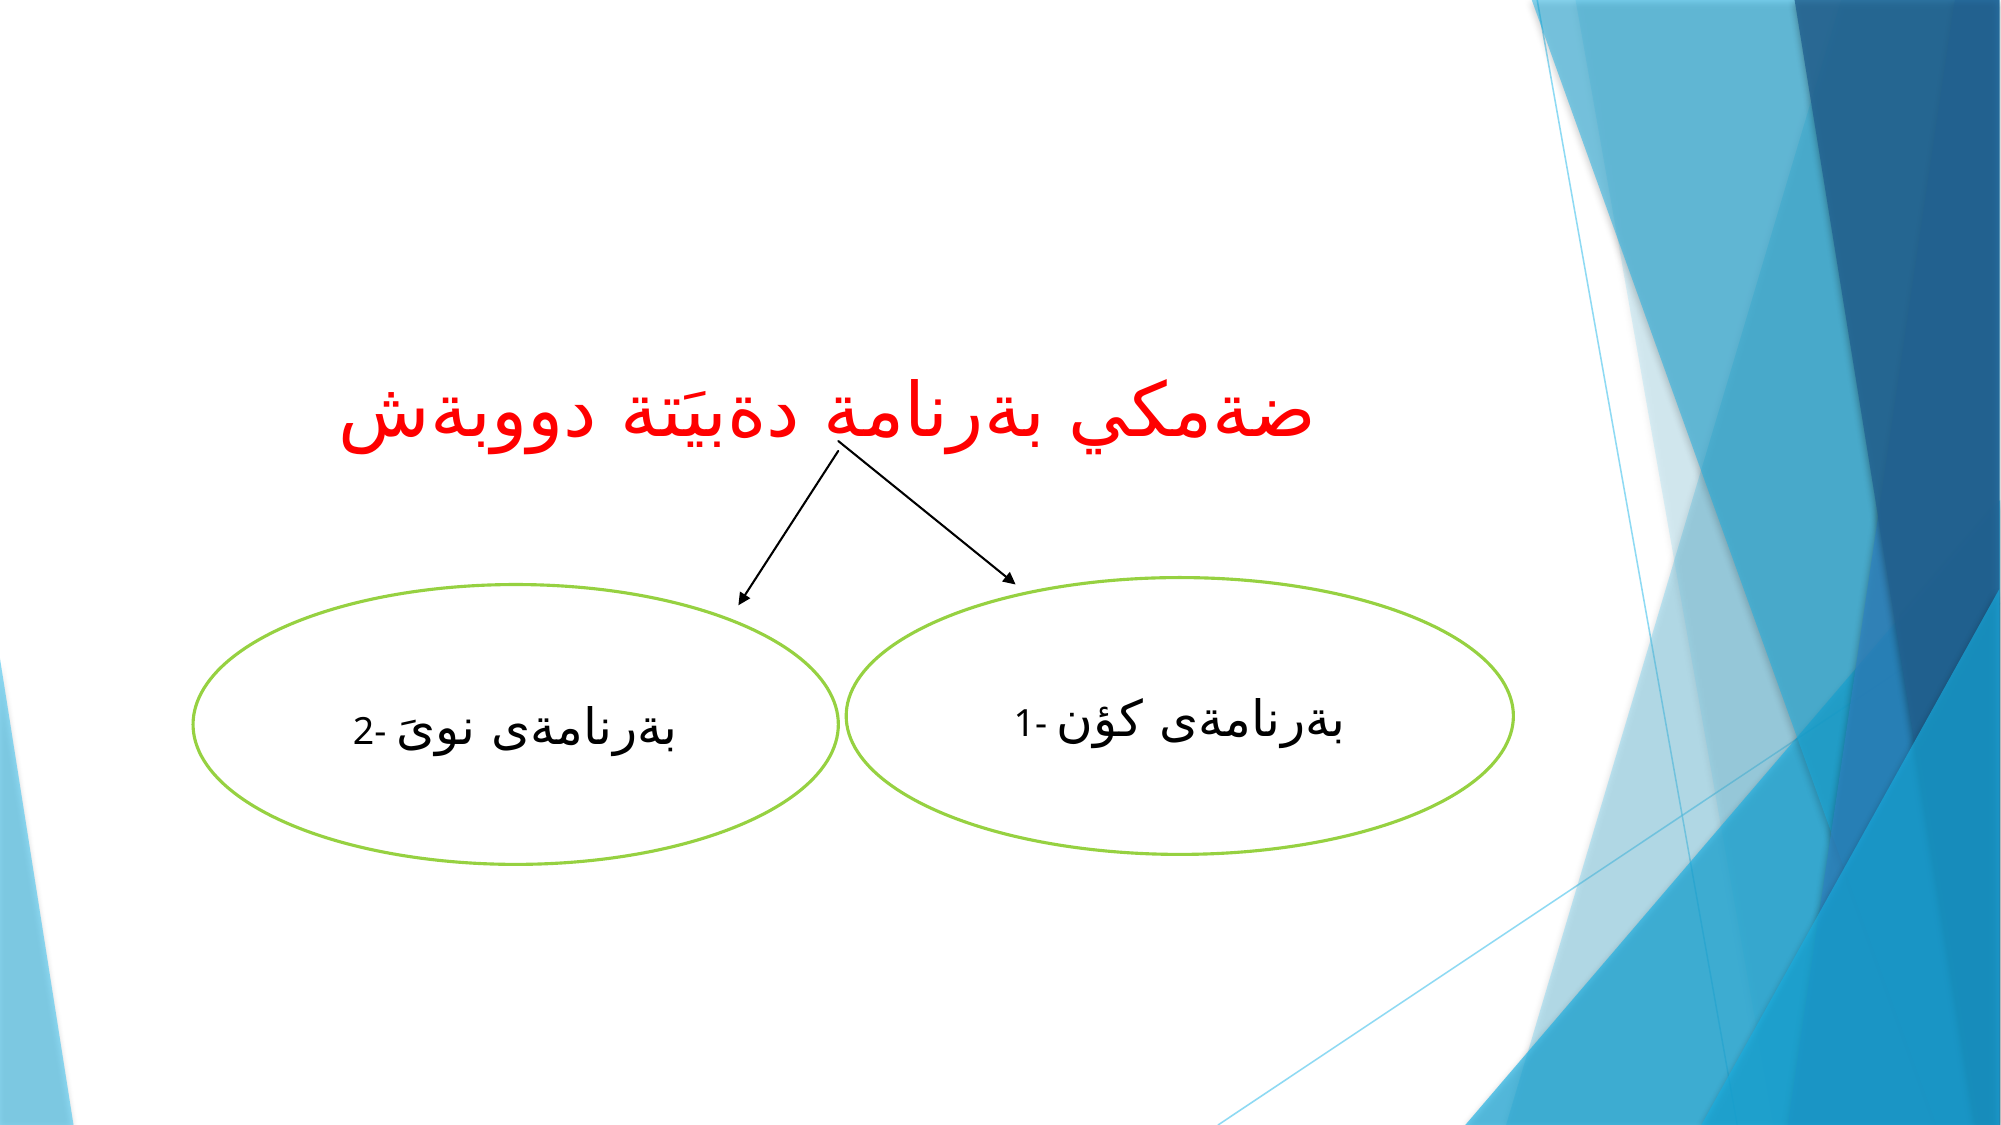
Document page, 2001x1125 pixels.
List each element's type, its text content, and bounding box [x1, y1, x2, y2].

text_box 1- بةرنامةى كؤن [844, 575, 1515, 856]
list ضةمكي بةرنامة دةبيَتة دووبةش [111, 354, 1522, 992]
text_box 2- بةرنامةى نوىَ [191, 582, 840, 866]
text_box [737, 450, 839, 606]
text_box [837, 440, 1017, 585]
